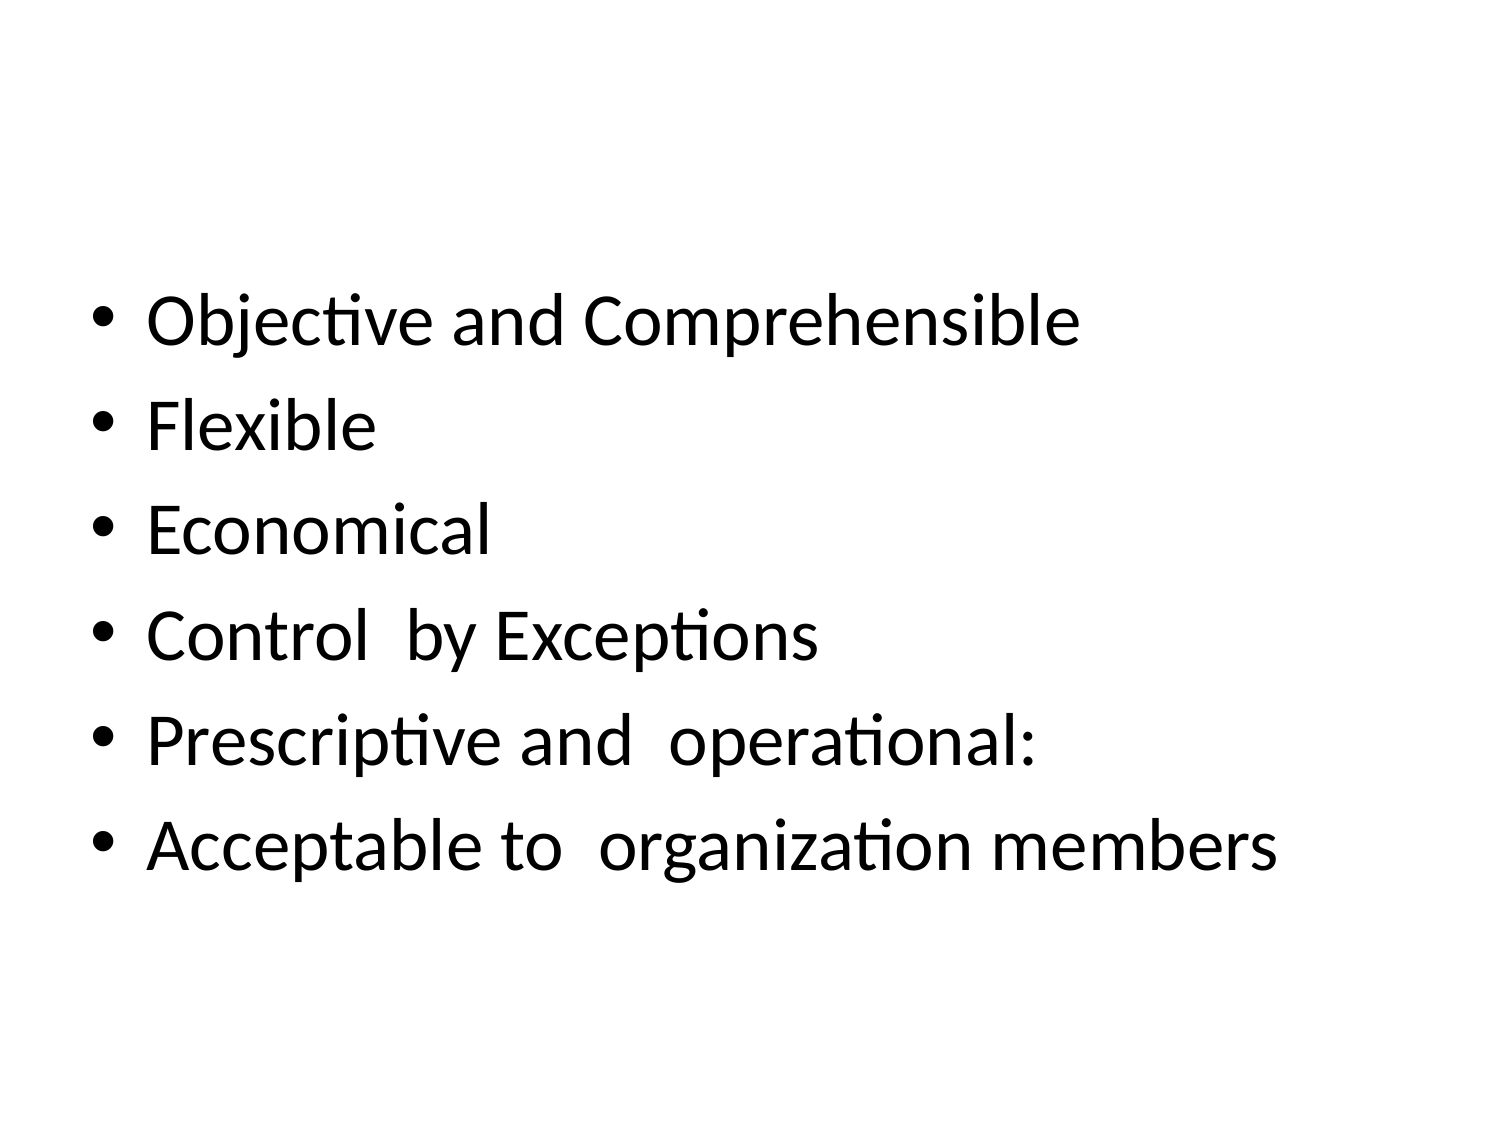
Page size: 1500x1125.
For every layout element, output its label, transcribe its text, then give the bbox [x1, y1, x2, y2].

list Objective and Comprehensible Flexible Economical Control by Exceptions Prescriptive and operational: Acceptable to organization members [75, 262, 1425, 1005]
